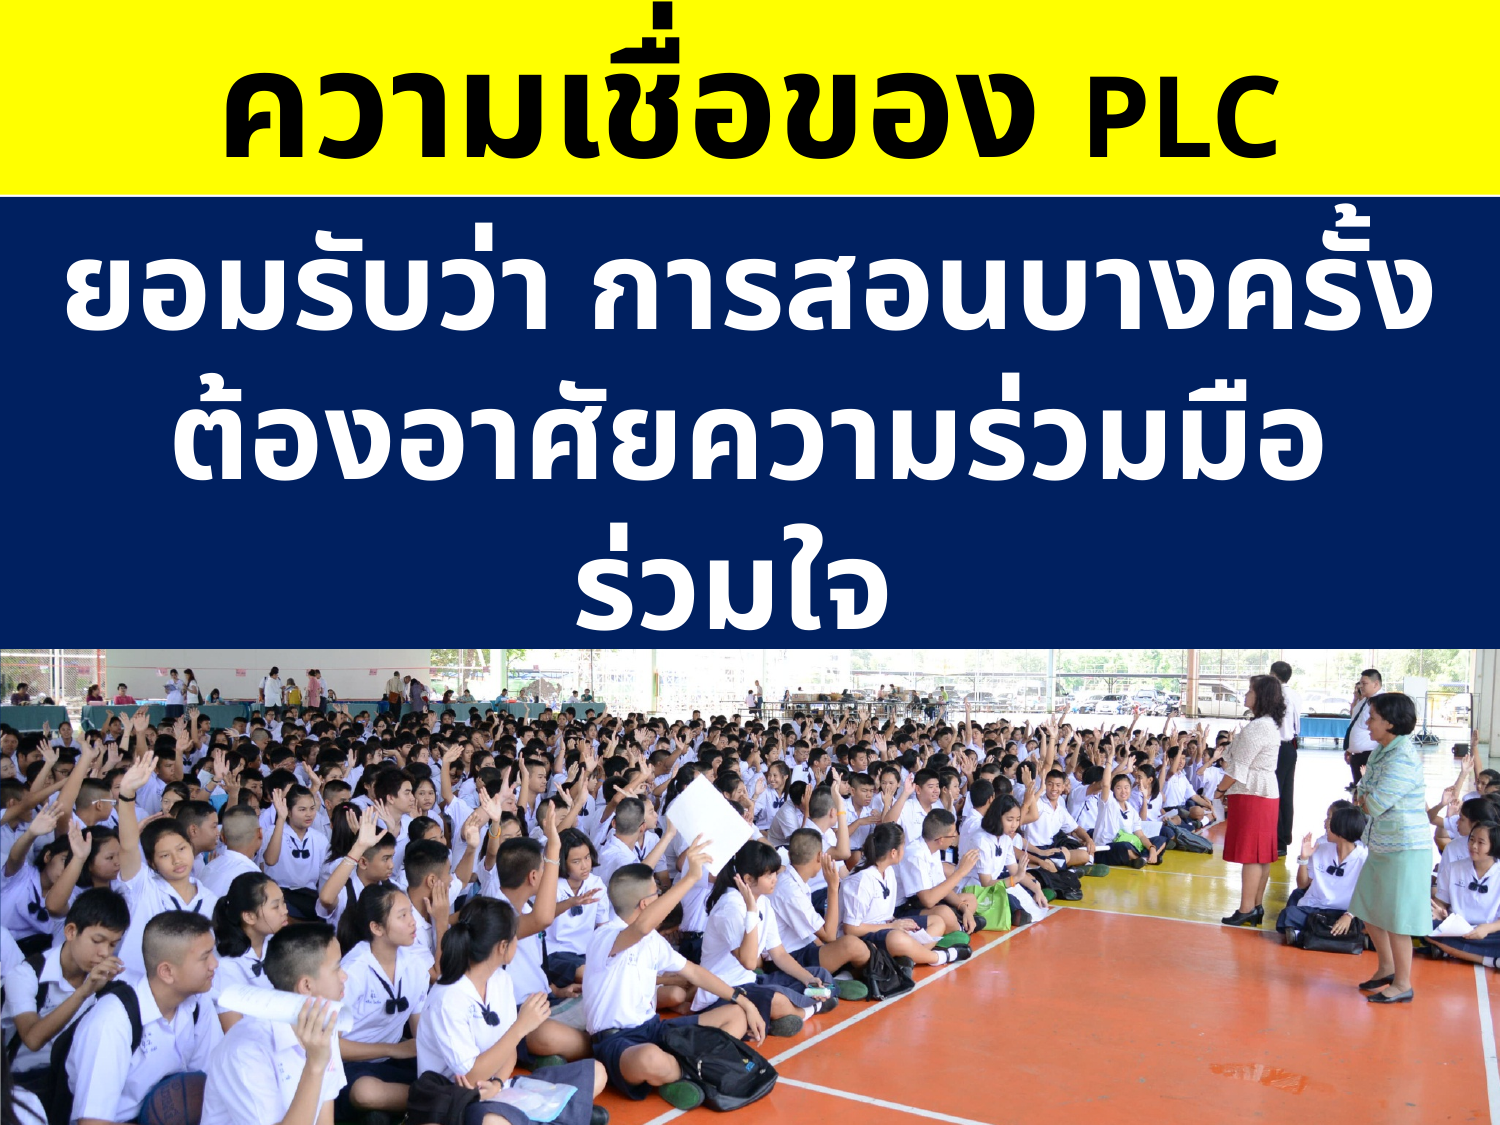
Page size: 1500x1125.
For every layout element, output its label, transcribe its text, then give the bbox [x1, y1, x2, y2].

text_box ยอมรับว่า การสอนบางครั้ง ต้องอาศัยความร่วมมือ ร่วมใจ และสัมพันธภาพแบบกัลยาณมิตร [0, 196, 1500, 648]
text_box ความเชื่อของ PLC [0, 0, 1500, 195]
picture [0, 649, 1500, 1125]
